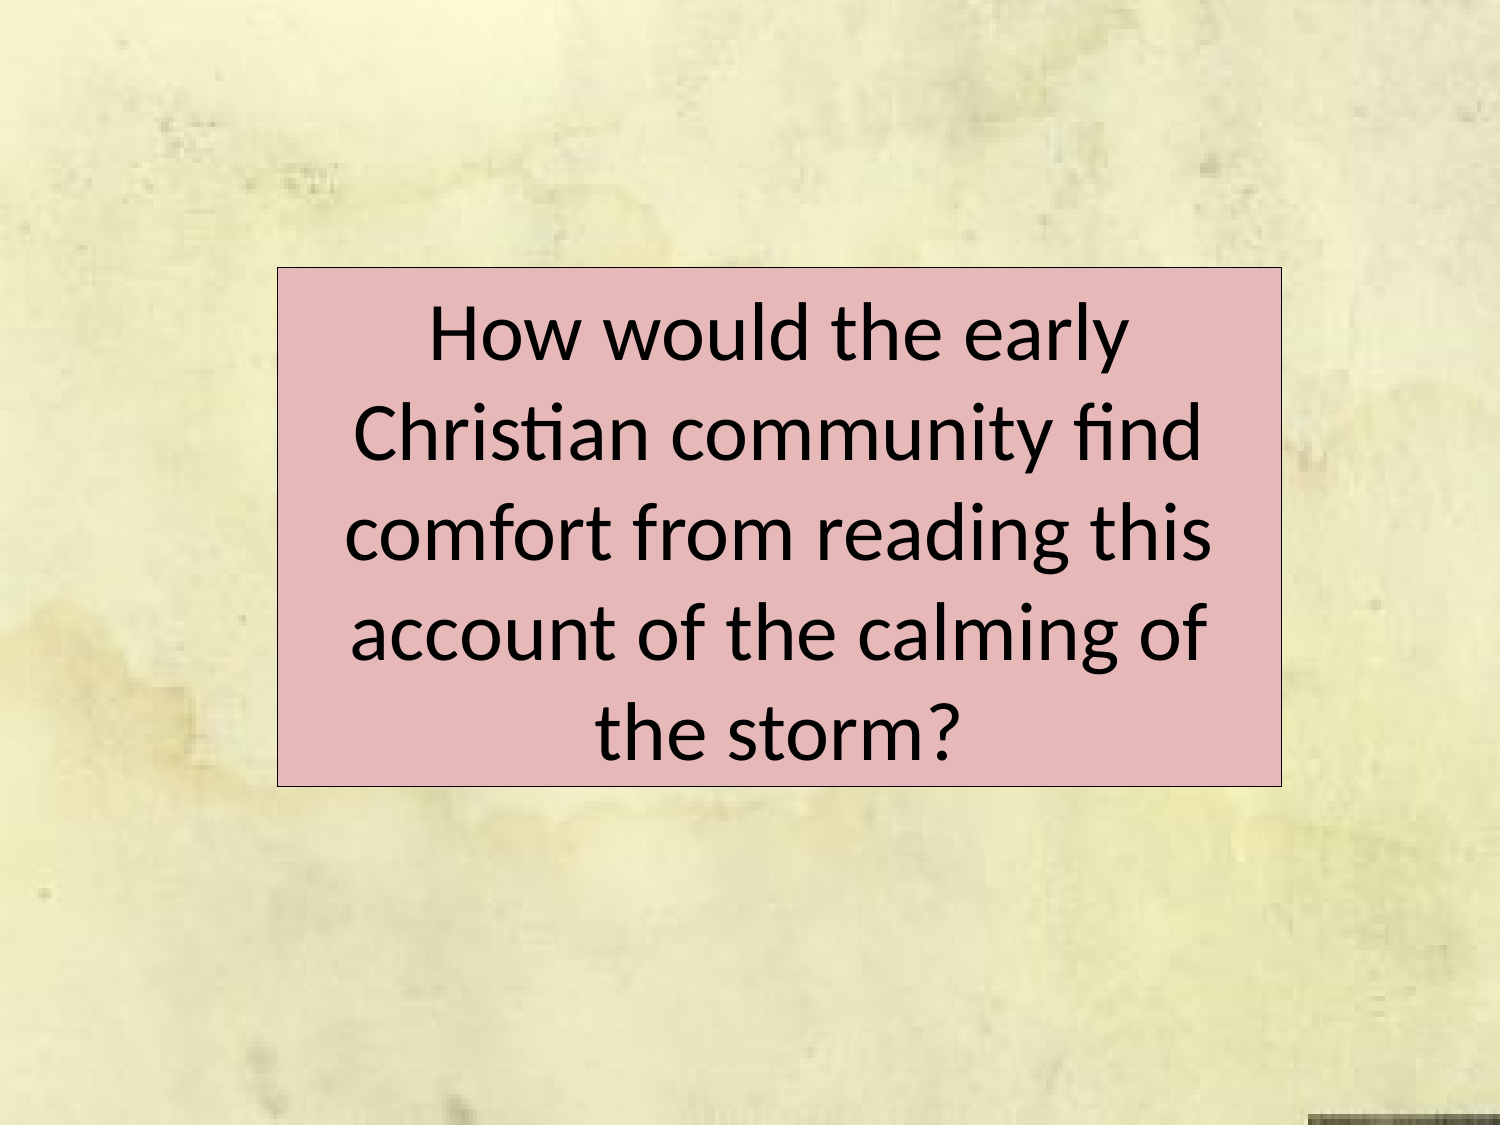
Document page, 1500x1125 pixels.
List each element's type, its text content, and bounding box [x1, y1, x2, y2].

picture [0, 0, 1500, 1125]
title How would the early Christian community find comfort from reading this account of the calming of the storm? [277, 267, 1282, 787]
